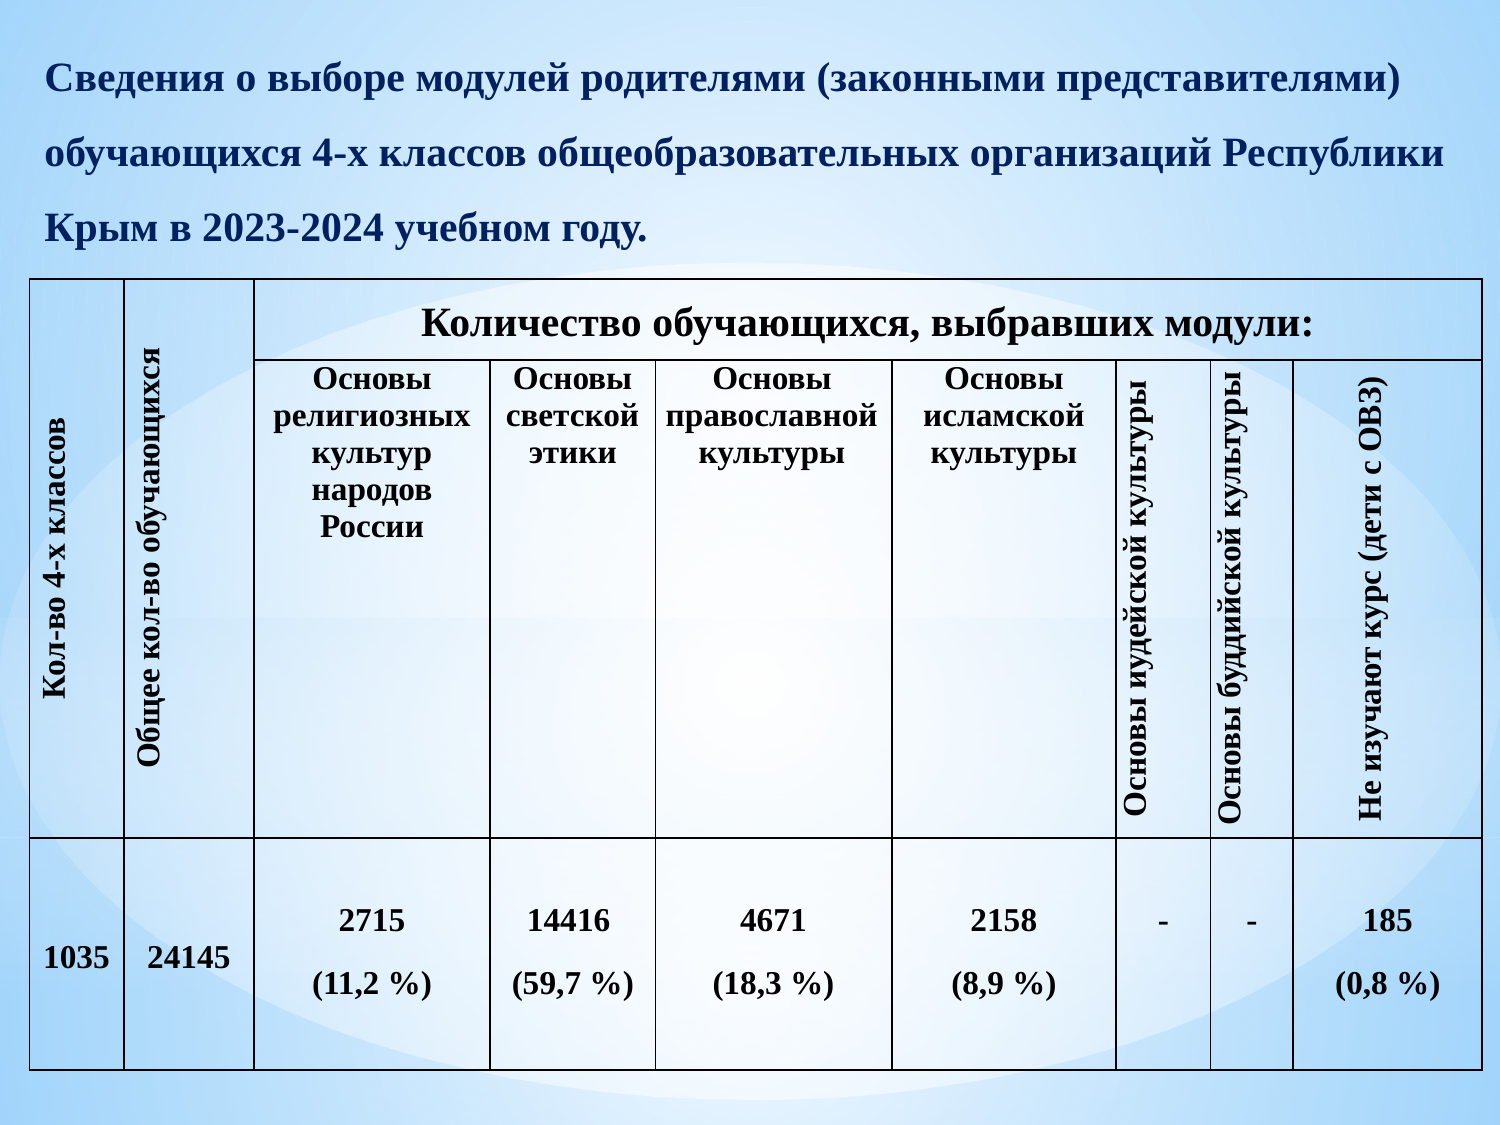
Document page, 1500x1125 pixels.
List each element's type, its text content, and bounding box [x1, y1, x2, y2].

table_cell 4671 (18,3 %) [656, 839, 891, 1069]
table_cell - [1117, 839, 1210, 1069]
table_cell Основы иудейской культуры [1117, 361, 1210, 837]
table_cell 14416 (59,7 %) [491, 839, 655, 1069]
table_cell 185 (0,8 %) [1294, 839, 1481, 1069]
table_cell 1035 [30, 839, 123, 1069]
table_cell - [1211, 839, 1292, 1069]
table_cell Основы исламской культуры [893, 361, 1115, 837]
table_cell Основы религиозных культур народов России [255, 361, 489, 837]
table_header Количество обучающихся, выбравших модули: [255, 280, 1481, 359]
table_cell Основы светской этики [491, 361, 655, 837]
table_cell 2158 (8,9 %) [893, 839, 1115, 1069]
table_header Кол-во 4-х классов [30, 280, 123, 837]
table_cell 24145 [125, 839, 253, 1069]
table_cell 2715 (11,2 %) [255, 839, 489, 1069]
table_cell Основы буддийской культуры [1211, 361, 1292, 837]
table_cell Основы православной культуры [656, 361, 891, 837]
text_box Сведения о выборе модулей родителями (законными представителями) обучающихся 4-х классов общеобразовательных организаций Республики Крым в 2023-2024 учебном году. [29, 17, 1483, 257]
table_cell Не изучают курс (дети с ОВЗ) [1294, 361, 1481, 837]
table_header Общее кол-во обучающихся [125, 280, 253, 837]
